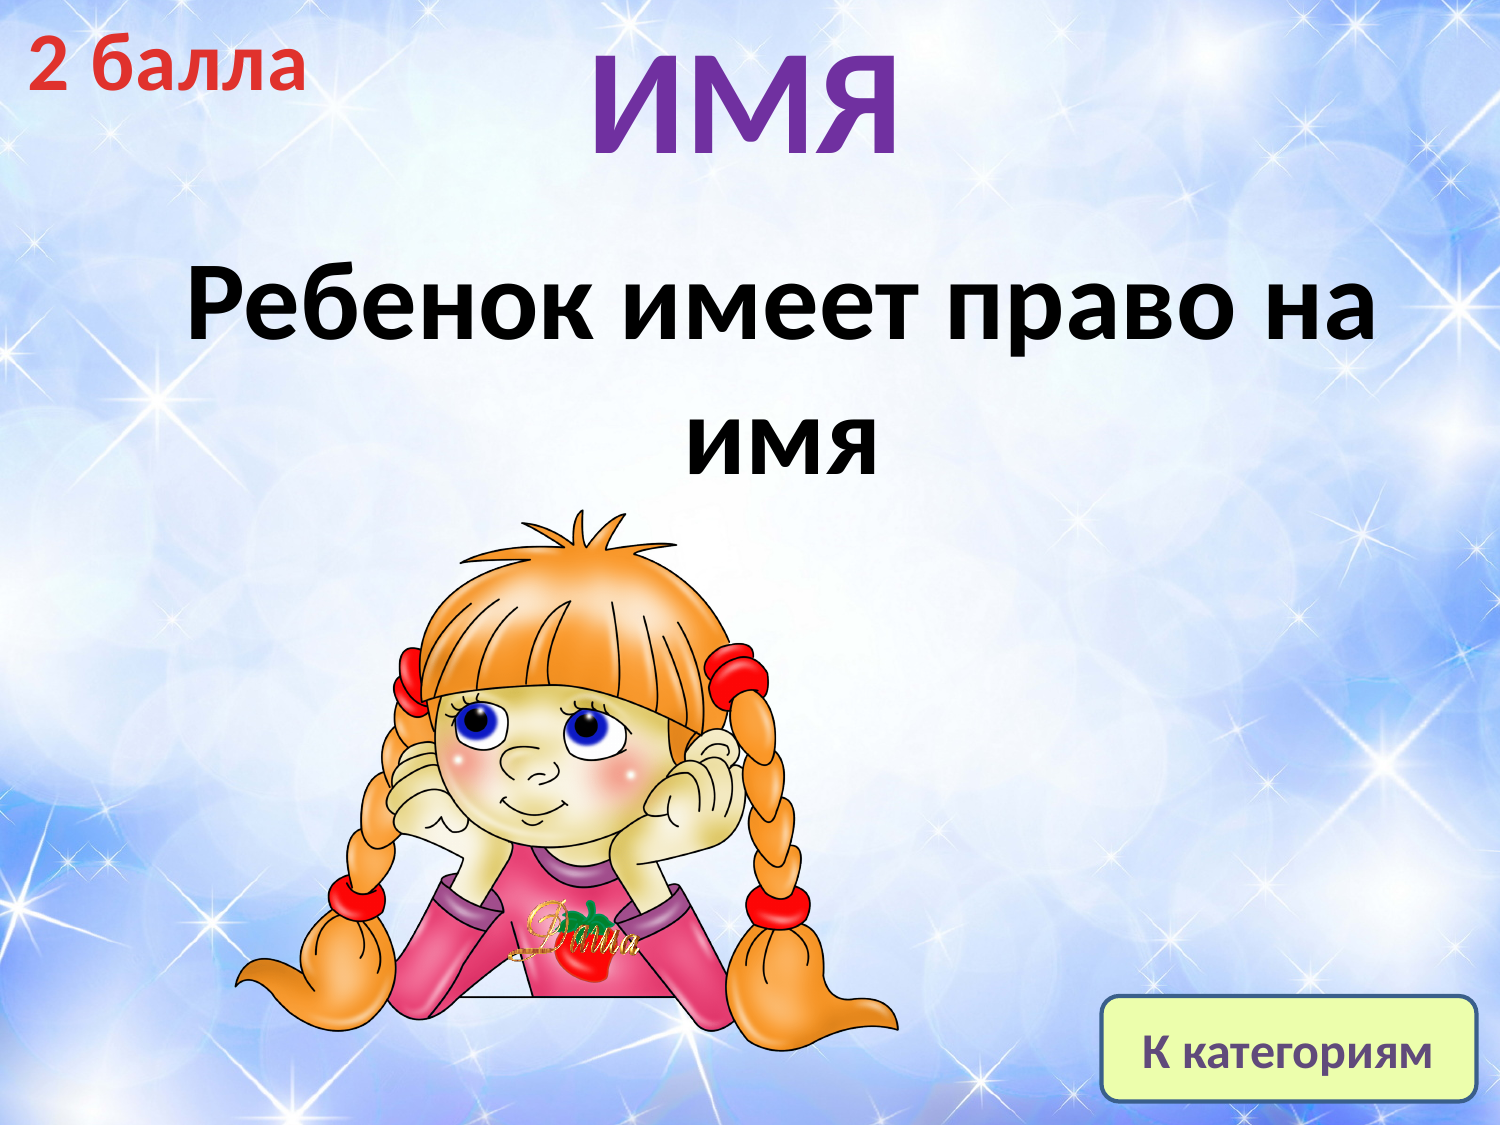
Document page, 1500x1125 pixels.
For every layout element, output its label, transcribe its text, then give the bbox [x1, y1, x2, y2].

text_box 2 балла [0, 0, 337, 115]
text_box Ребенок имеет право на имя [100, 219, 1465, 775]
title ИМЯ [70, 0, 1421, 188]
text_box К категориям [1099, 993, 1479, 1104]
picture [0, 0, 1500, 1125]
